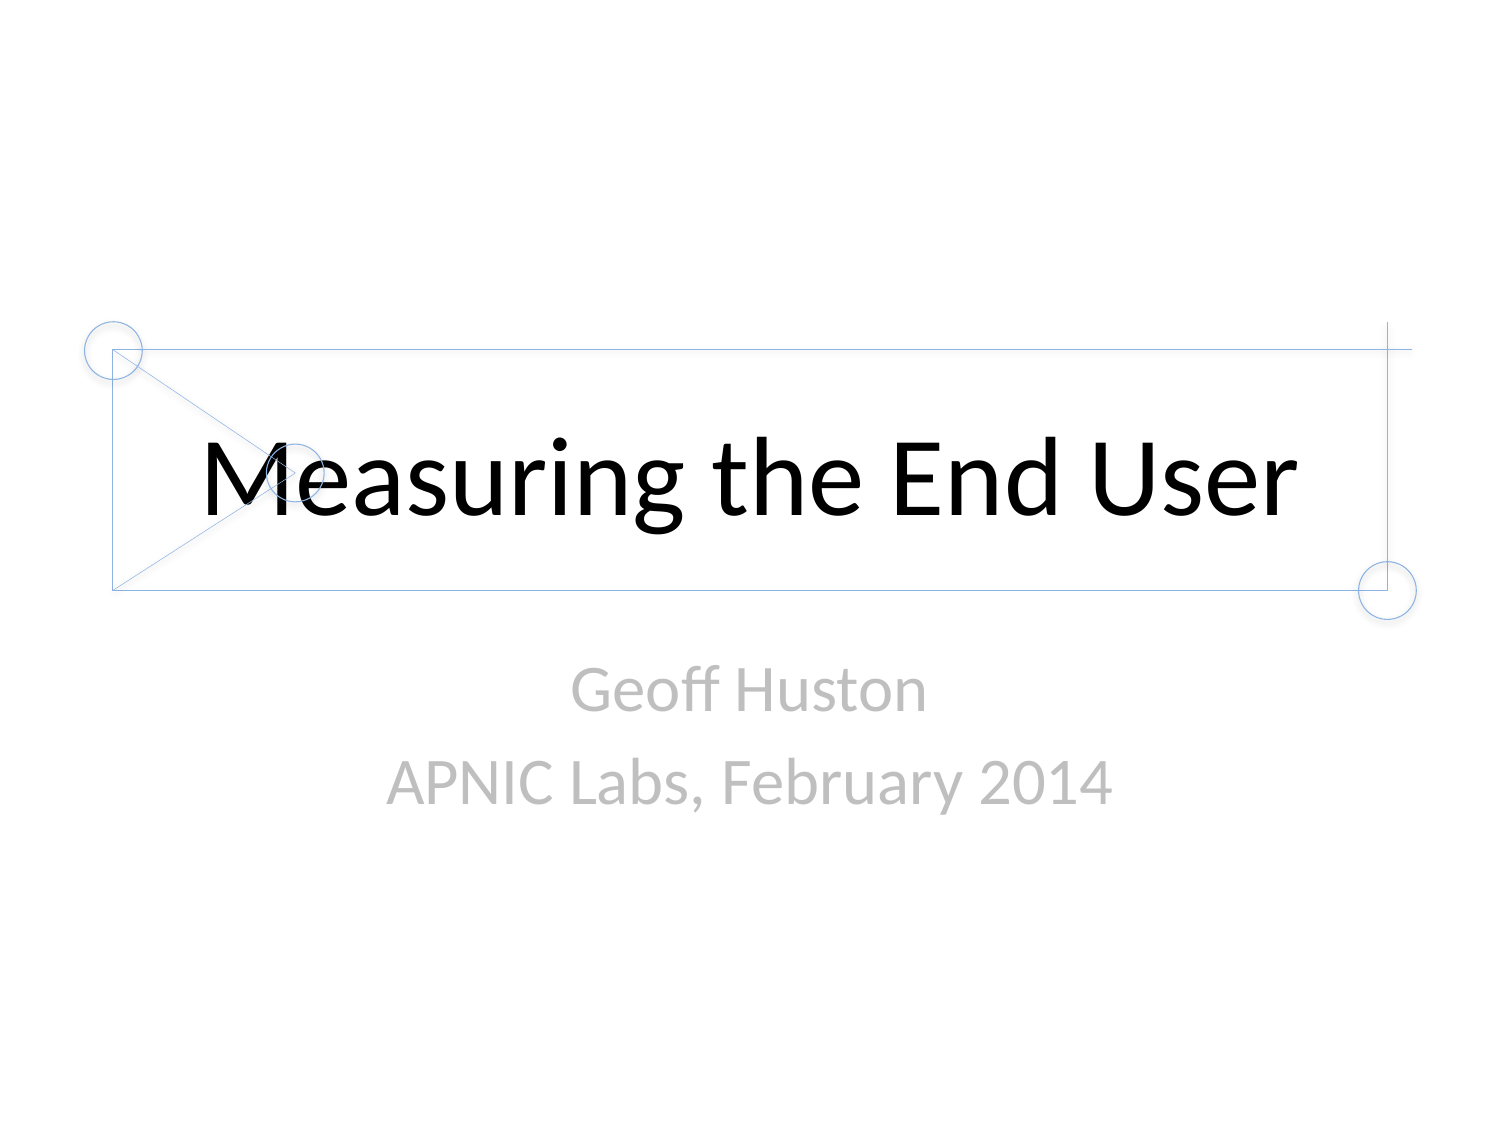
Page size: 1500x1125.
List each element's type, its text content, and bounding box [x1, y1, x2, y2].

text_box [112, 472, 296, 591]
text_box [83, 320, 143, 380]
subtitle Geoff Huston APNIC Labs, February 2014 [225, 637, 1275, 925]
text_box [112, 349, 296, 472]
title Measuring the End User [299, 358, 1382, 591]
text_box [1357, 561, 1418, 621]
text_box [299, 443, 325, 503]
